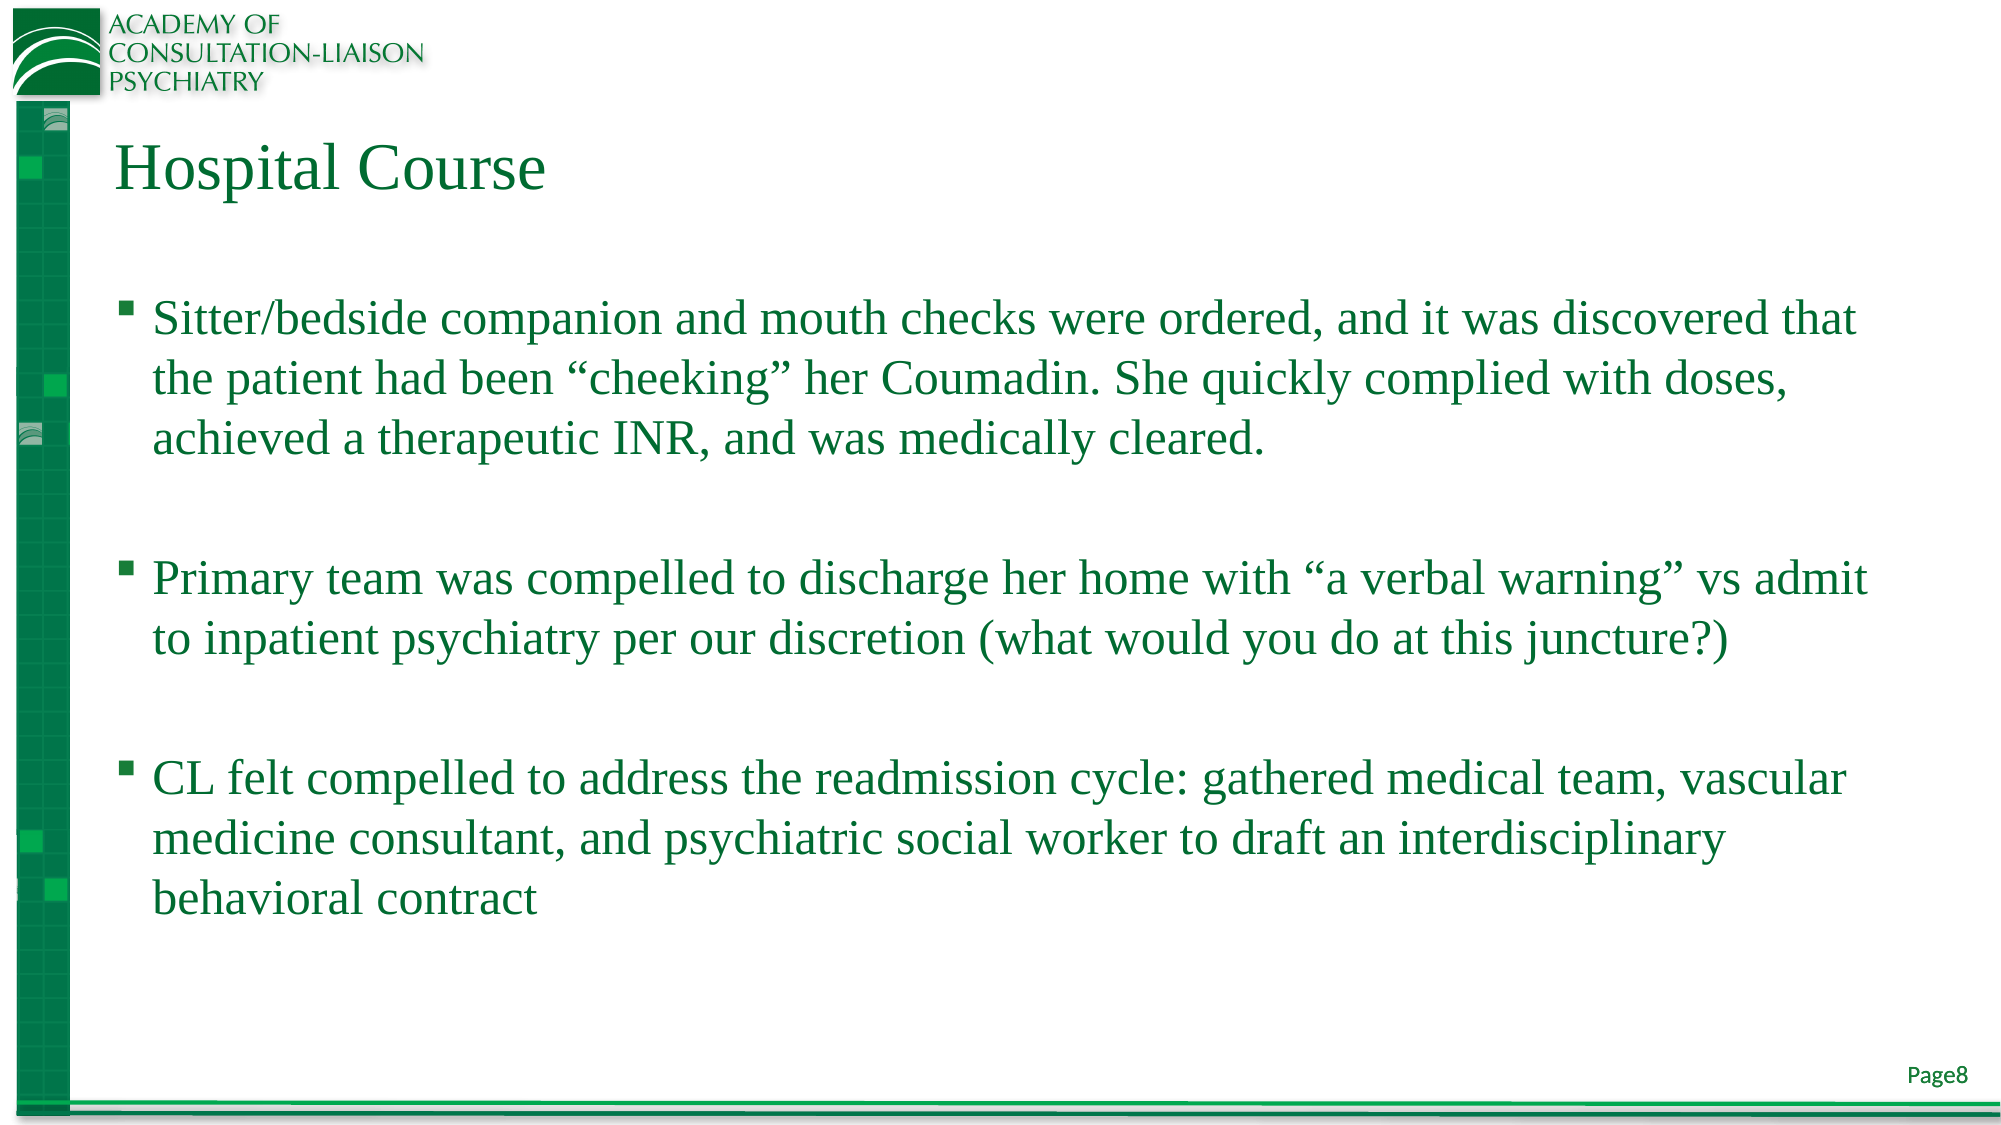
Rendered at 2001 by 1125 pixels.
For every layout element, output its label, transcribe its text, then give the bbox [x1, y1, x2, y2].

title Hospital Course [99, 68, 1900, 257]
slide_number Page8 [1870, 1051, 1984, 1112]
picture [13, 8, 423, 95]
list Sitter/bedside companion and mouth checks were ordered, and it was discovered that the patient had been “cheeking” her Coumadin. She quickly complied with doses, achieved a therapeutic INR, and was medically cleared. Primary team was compelled to discharge her home with “a verbal warning” vs admit to inpatient psychiatry per our discretion (what would you do at this juncture?) CL felt compelled to address the readmission cycle: gathered medical team, vascular medicine consultant, and psychiatric social worker to draft an interdisciplinary behavioral contract [99, 277, 1900, 1051]
picture [16, 101, 70, 1100]
picture [16, 1105, 70, 1110]
